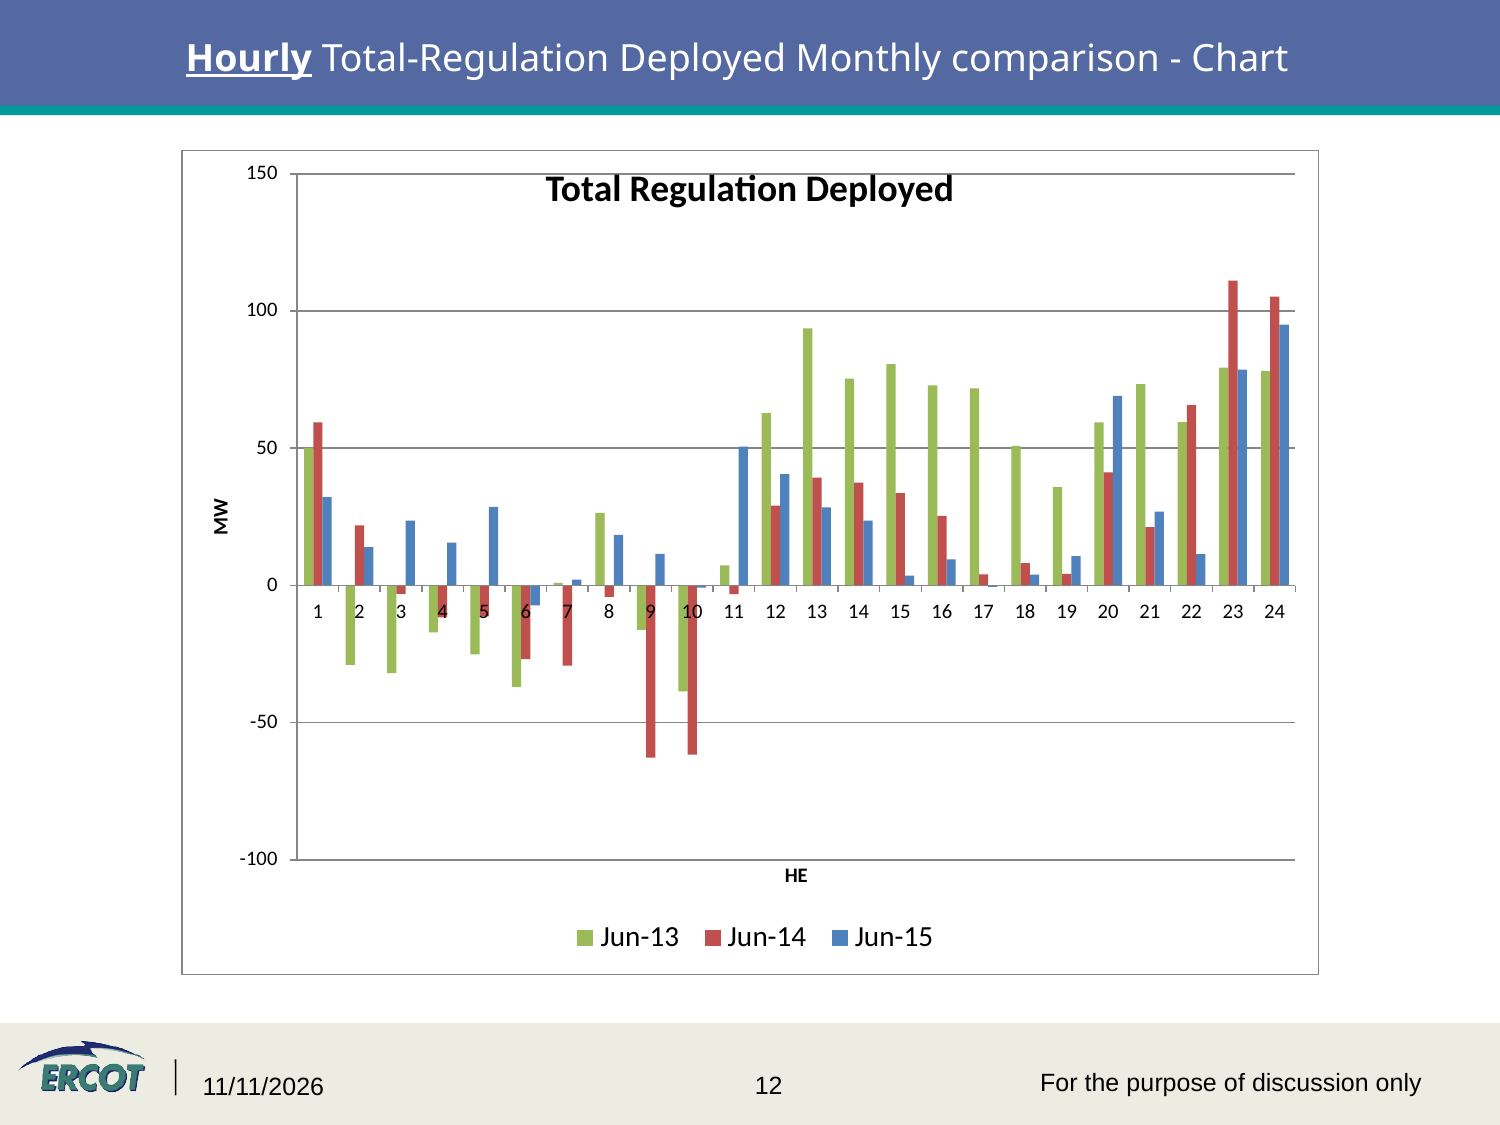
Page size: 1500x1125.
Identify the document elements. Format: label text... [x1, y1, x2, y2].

footer For the purpose of discussion only [1024, 1059, 1438, 1125]
title Hourly Total-Regulation Deployed Monthly comparison - Chart [24, 0, 1451, 113]
picture [10, 1031, 151, 1111]
picture [180, 149, 1320, 976]
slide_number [187, 1062, 538, 1125]
